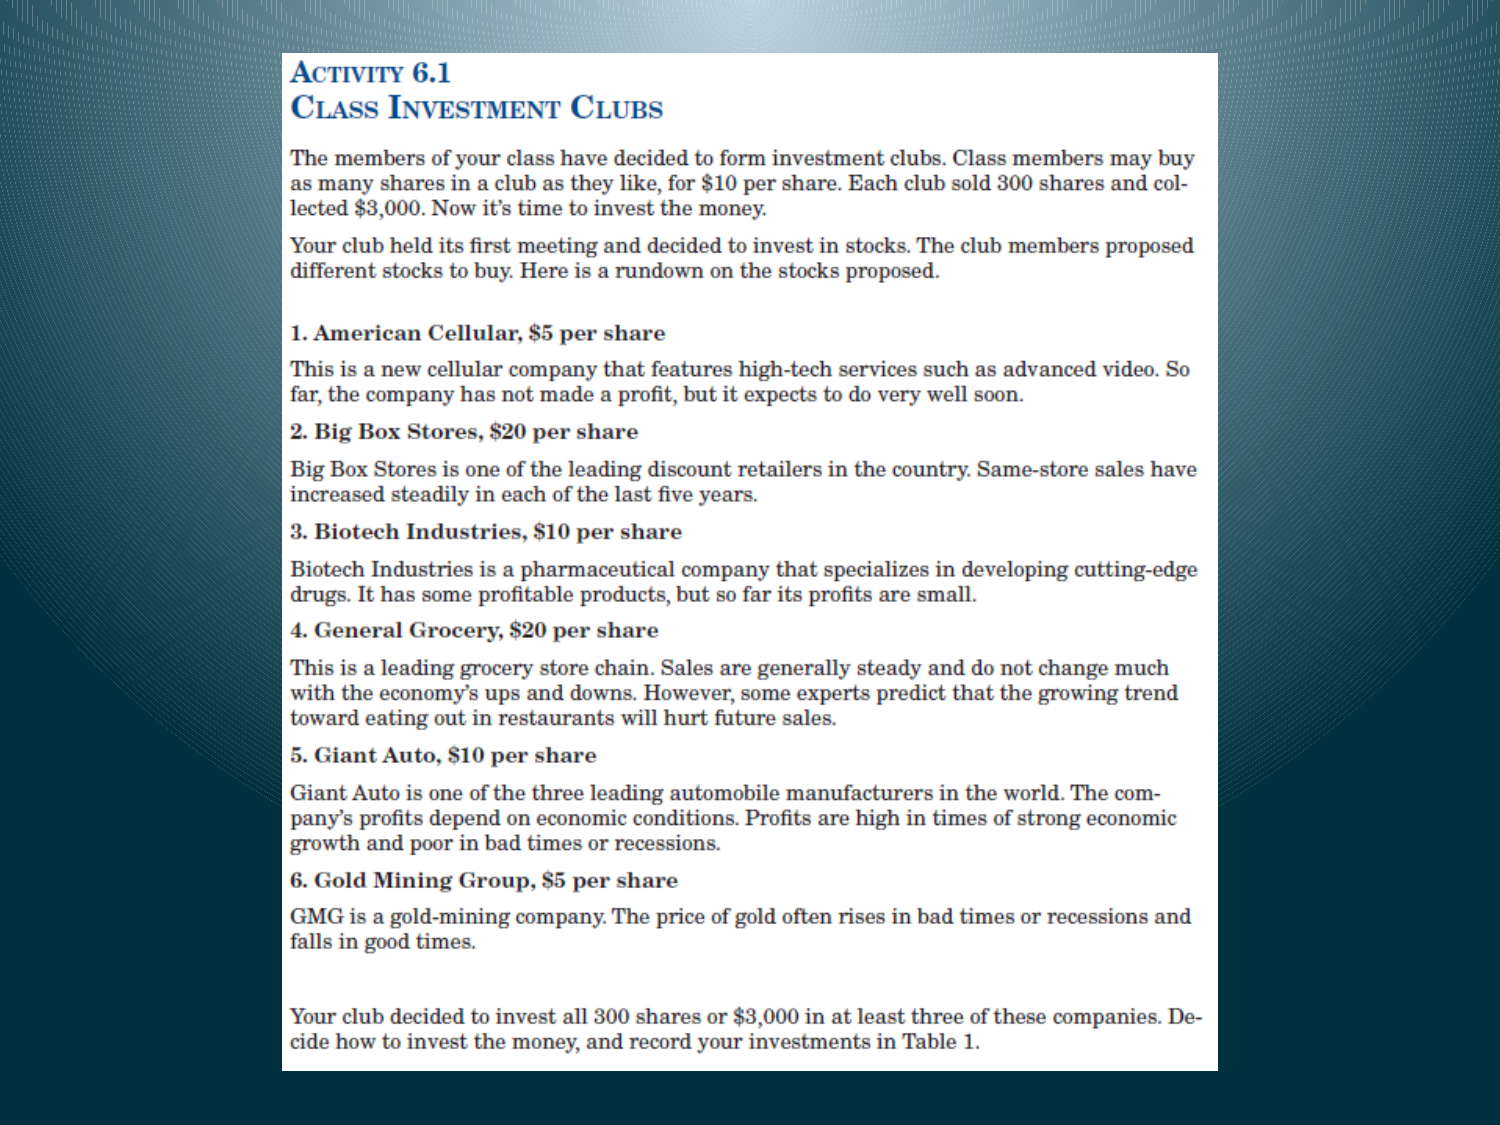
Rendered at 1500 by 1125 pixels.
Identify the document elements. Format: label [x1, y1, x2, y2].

picture [282, 53, 1218, 1070]
